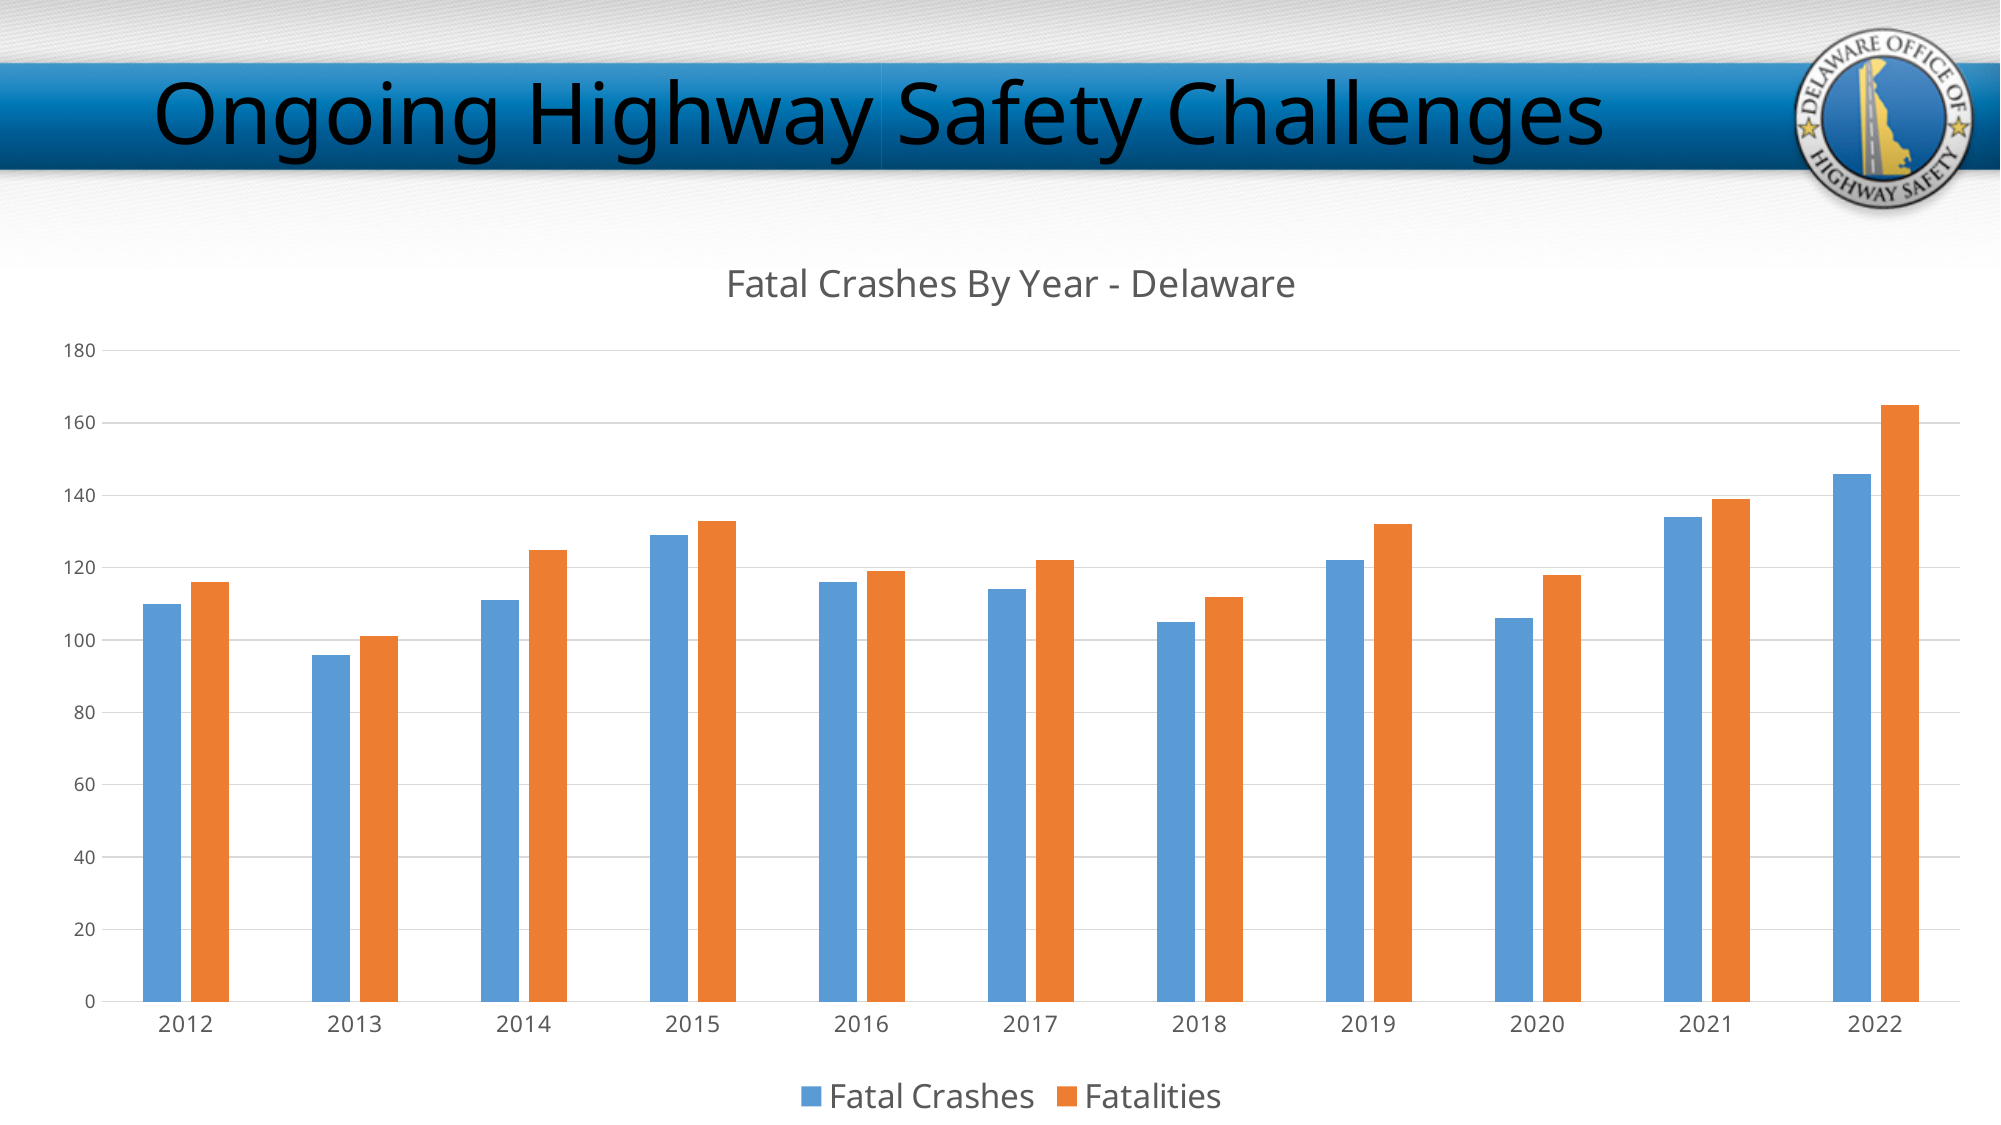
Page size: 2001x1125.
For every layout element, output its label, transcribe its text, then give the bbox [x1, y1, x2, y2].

title Ongoing Highway Safety Challenges [137, 62, 1863, 171]
chart [23, 219, 2000, 1125]
picture [0, 0, 2000, 269]
